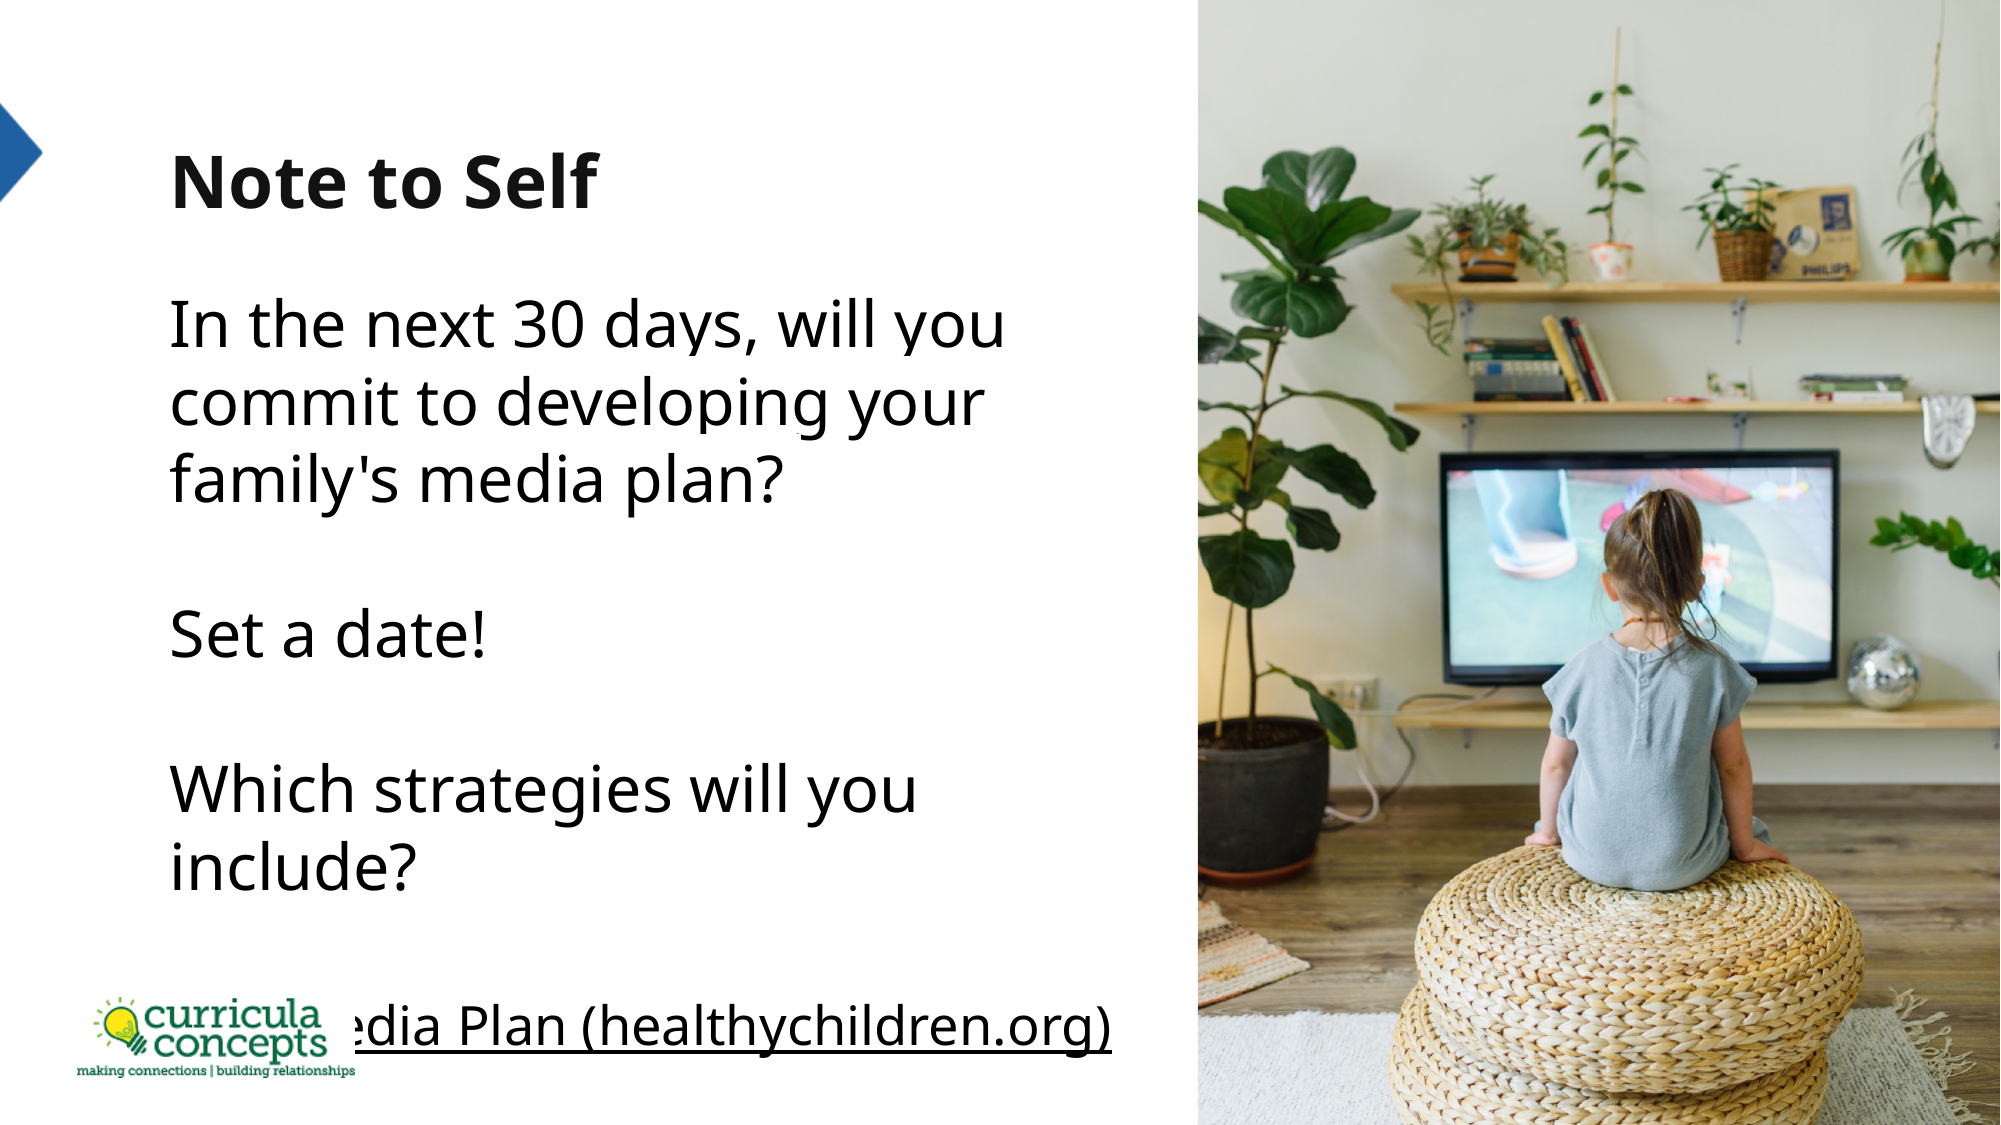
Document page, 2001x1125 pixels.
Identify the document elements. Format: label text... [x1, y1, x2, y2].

text_box In the next 30 days, will you commit to developing your family's media plan? Set a date! Which strategies will you include? AAP Media Plan (healthychildren.org) [155, 268, 1167, 1078]
picture [0, 102, 72, 203]
text_box Note to Self [155, 121, 765, 239]
picture [77, 997, 355, 1079]
picture [1197, 0, 2000, 1125]
